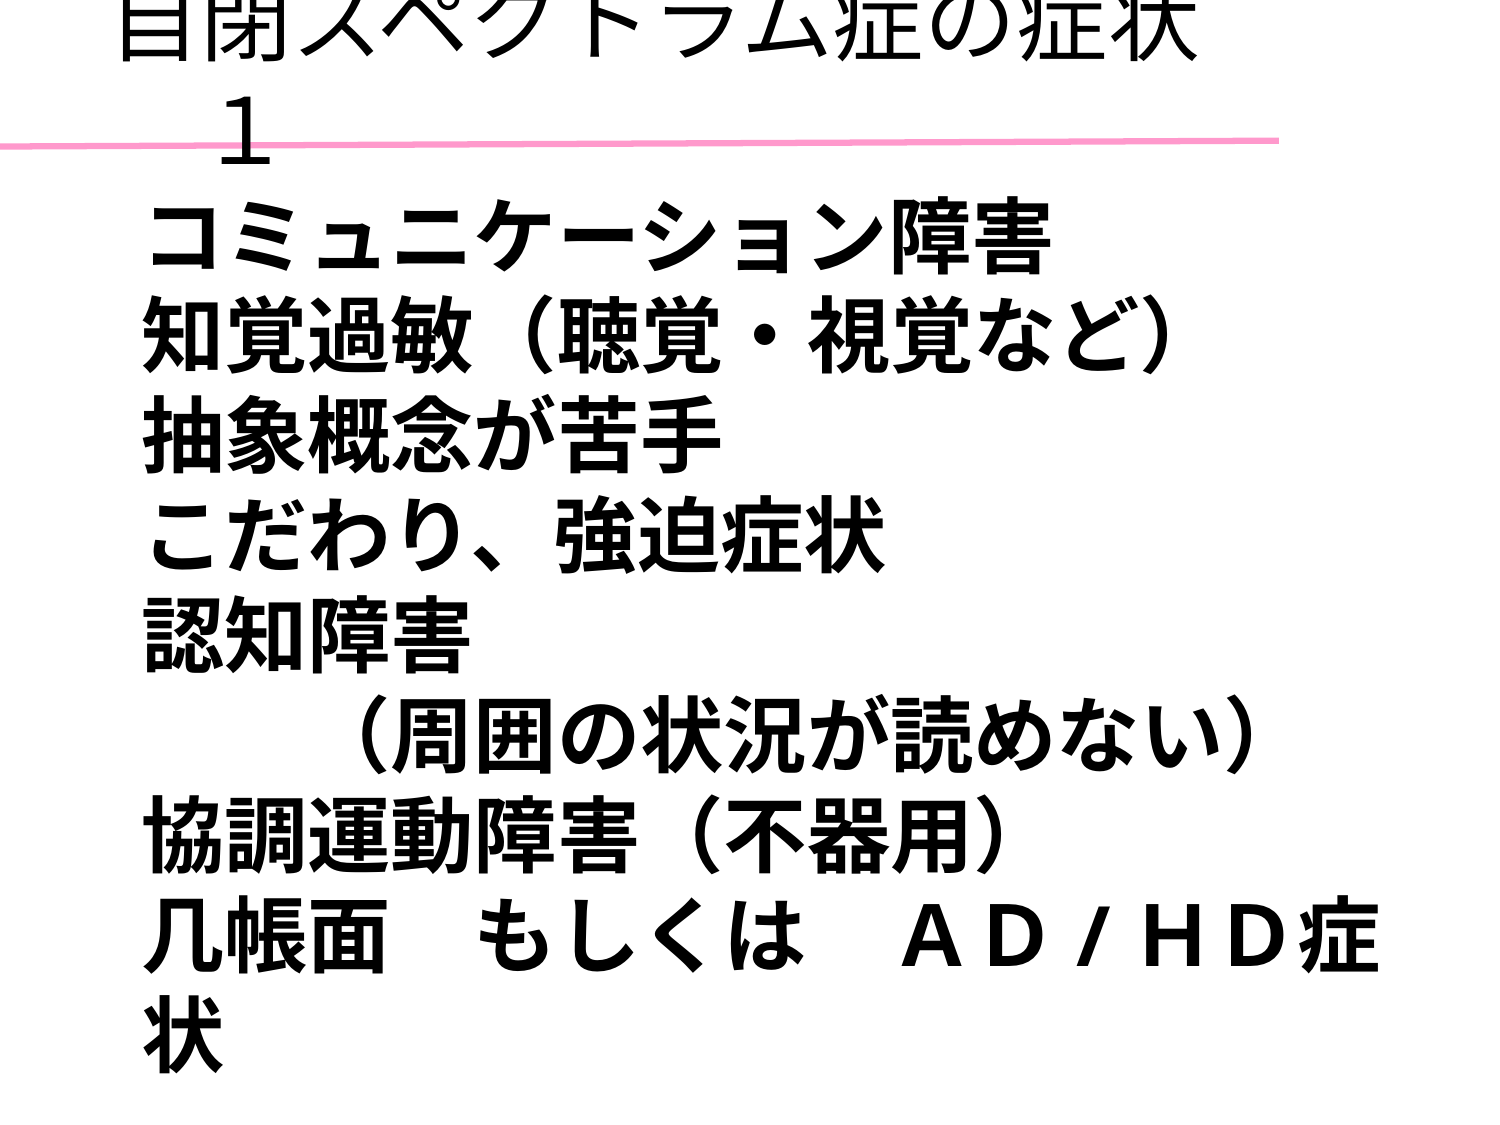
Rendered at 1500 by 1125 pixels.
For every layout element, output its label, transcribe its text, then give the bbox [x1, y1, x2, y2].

text_box 自閉スペクトラム症の症状 １ [93, 1, 1305, 145]
text_box コミュニケーション障害 知覚過敏（聴覚・視覚など） 抽象概念が苦手 こだわり、強迫症状 認知障害 （周囲の状況が読めない） 協調運動障害（不器用） 几帳面 もしくは ＡＤ/ＨＤ症状 [126, 201, 1402, 1066]
